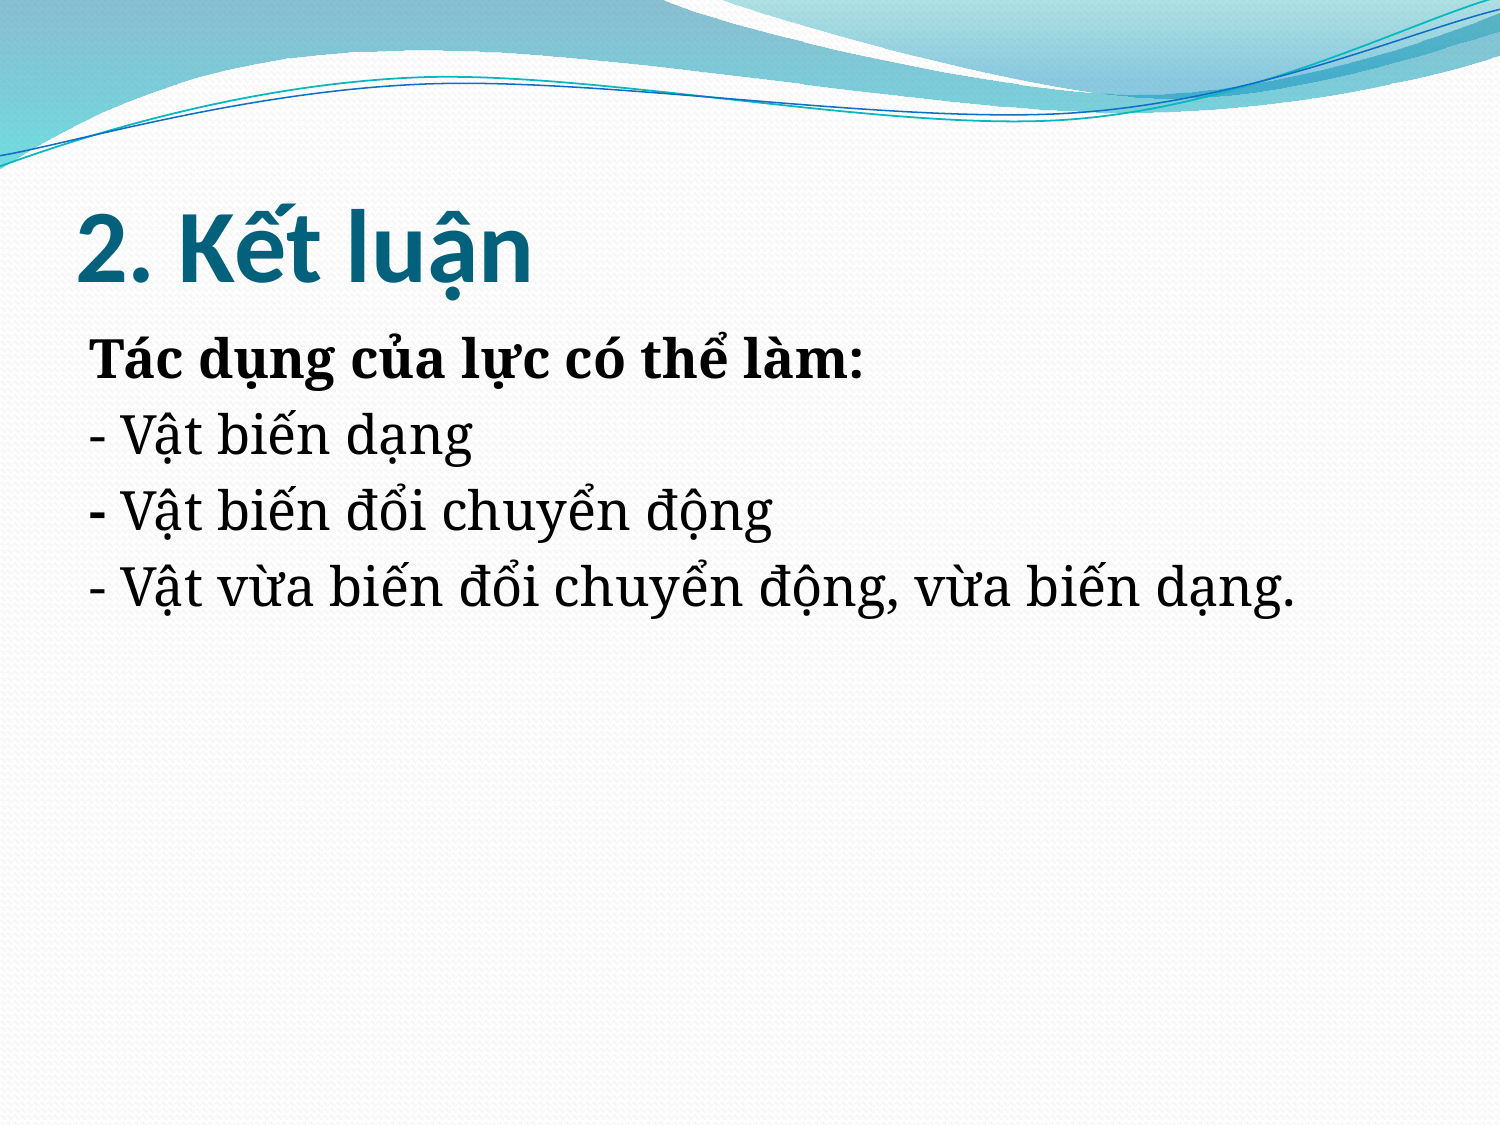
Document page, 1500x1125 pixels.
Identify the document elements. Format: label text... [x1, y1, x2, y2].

list Tác dụng của lực có thể làm: - Vật biến dạng - Vật biến đổi chuyển động - Vật vừa biến đổi chuyển động, vừa biến dạng. [75, 317, 1425, 1038]
title 2. Kết luận [75, 115, 1425, 303]
